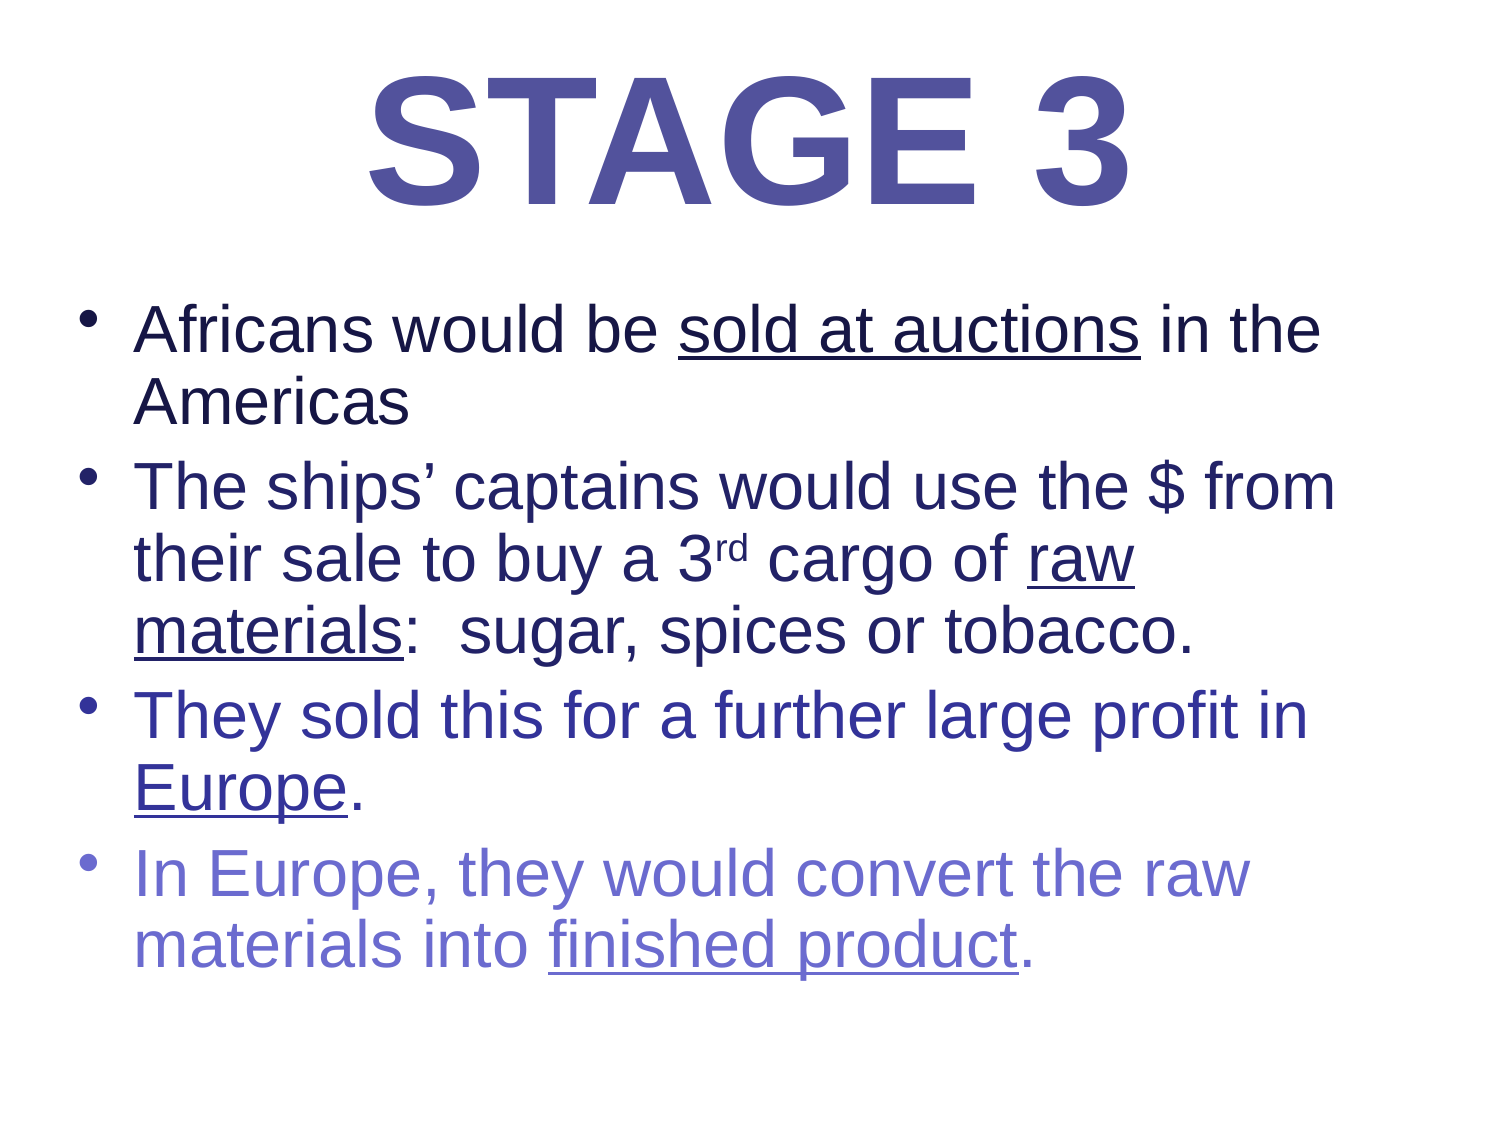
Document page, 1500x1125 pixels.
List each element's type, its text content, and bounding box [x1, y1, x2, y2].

list Africans would be sold at auctions in the Americas The ships’ captains would use the $ from their sale to buy a 3rd cargo of raw materials: sugar, spices or tobacco. They sold this for a further large profit in Europe. In Europe, they would convert the raw materials into finished product. [62, 287, 1451, 1076]
title STAGE 3 [37, 37, 1463, 226]
